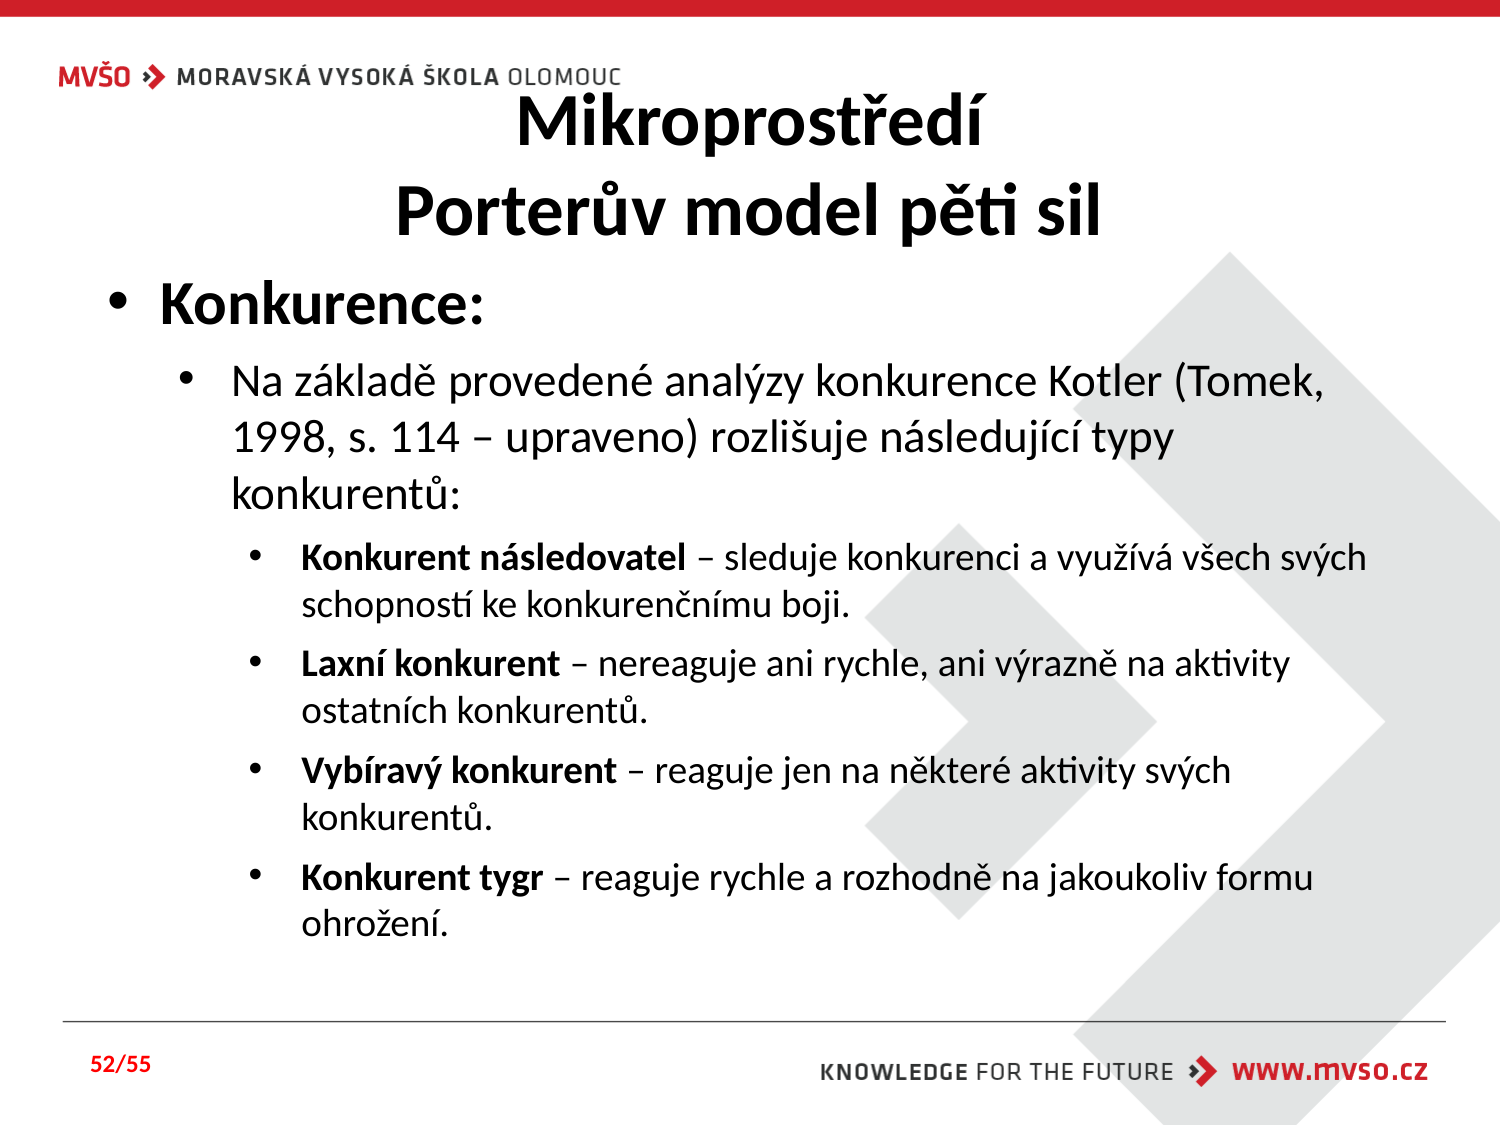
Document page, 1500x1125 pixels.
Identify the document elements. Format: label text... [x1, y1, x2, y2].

picture [0, 0, 1500, 1125]
text_box 52/55 [74, 1040, 213, 1085]
list Konkurence: Na základě provedené analýzy konkurence Kotler (Tomek, 1998, s. 114 – upraveno) rozlišuje následující typy konkurentů: Konkurent následovatel – sleduje konkurenci a využívá všech svých schopností ke konkurenčnímu boji. Laxní konkurent – nereaguje ani rychle, ani výrazně na aktivity ostatních konkurentů. Vybíravý konkurent – reaguje jen na některé aktivity svých konkurentů. Konkurent tygr – reaguje rychle a rozhodně na jakoukoliv formu ohrožení. [75, 255, 1425, 956]
text_box Mikroprostředí Porterův model pěti sil [74, 66, 1425, 255]
